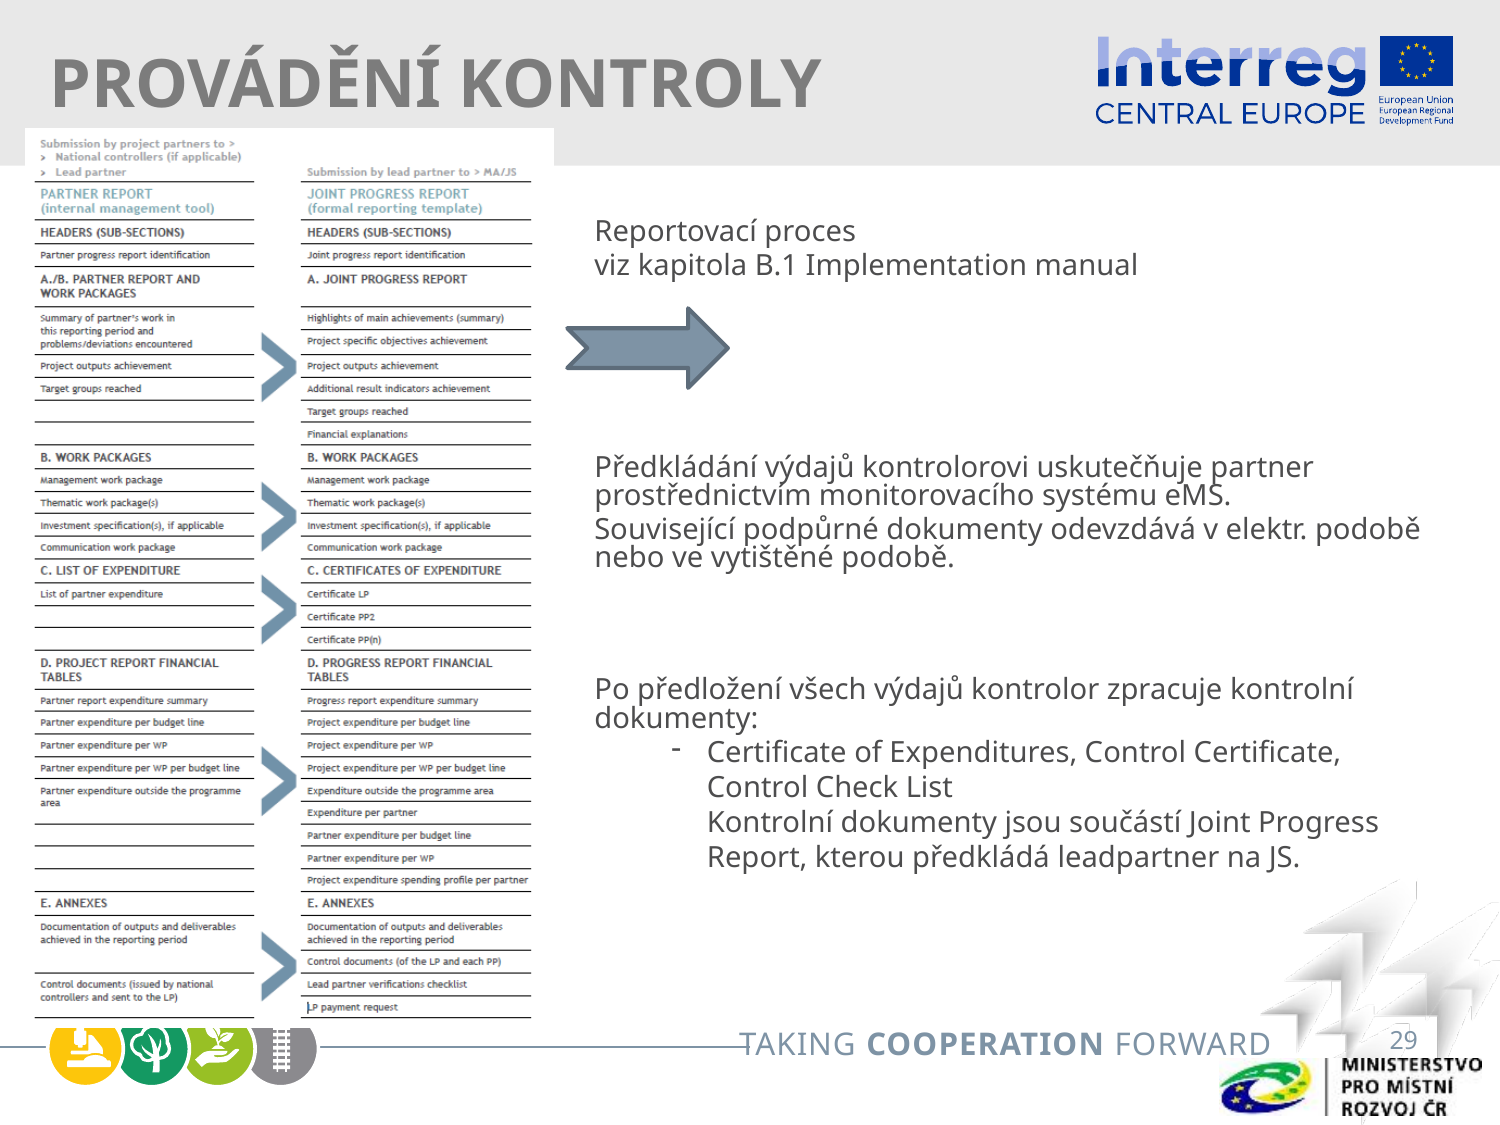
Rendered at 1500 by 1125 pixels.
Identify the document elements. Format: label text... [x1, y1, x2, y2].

text_box Reportovací proces viz kapitola B.1 Implementation manual Předkládání výdajů kontrolorovi uskutečňuje partner prostřednictvím monitorovacího systému eMS. Související podpůrné dokumenty odevzdává v elektr. podobě nebo ve vytištěné podobě. Po předložení všech výdajů kontrolor zpracuje kontrolní dokumenty: Certificate of Expenditures, Control Certificate, Control Check List Kontrolní dokumenty jsou součástí Joint Progress Report, kterou předkládá leadpartner na JS. [579, 165, 1457, 881]
title Provádění kontroly [0, 0, 1084, 183]
picture [24, 128, 554, 1028]
text_box [565, 306, 730, 390]
picture [1218, 878, 1500, 1125]
